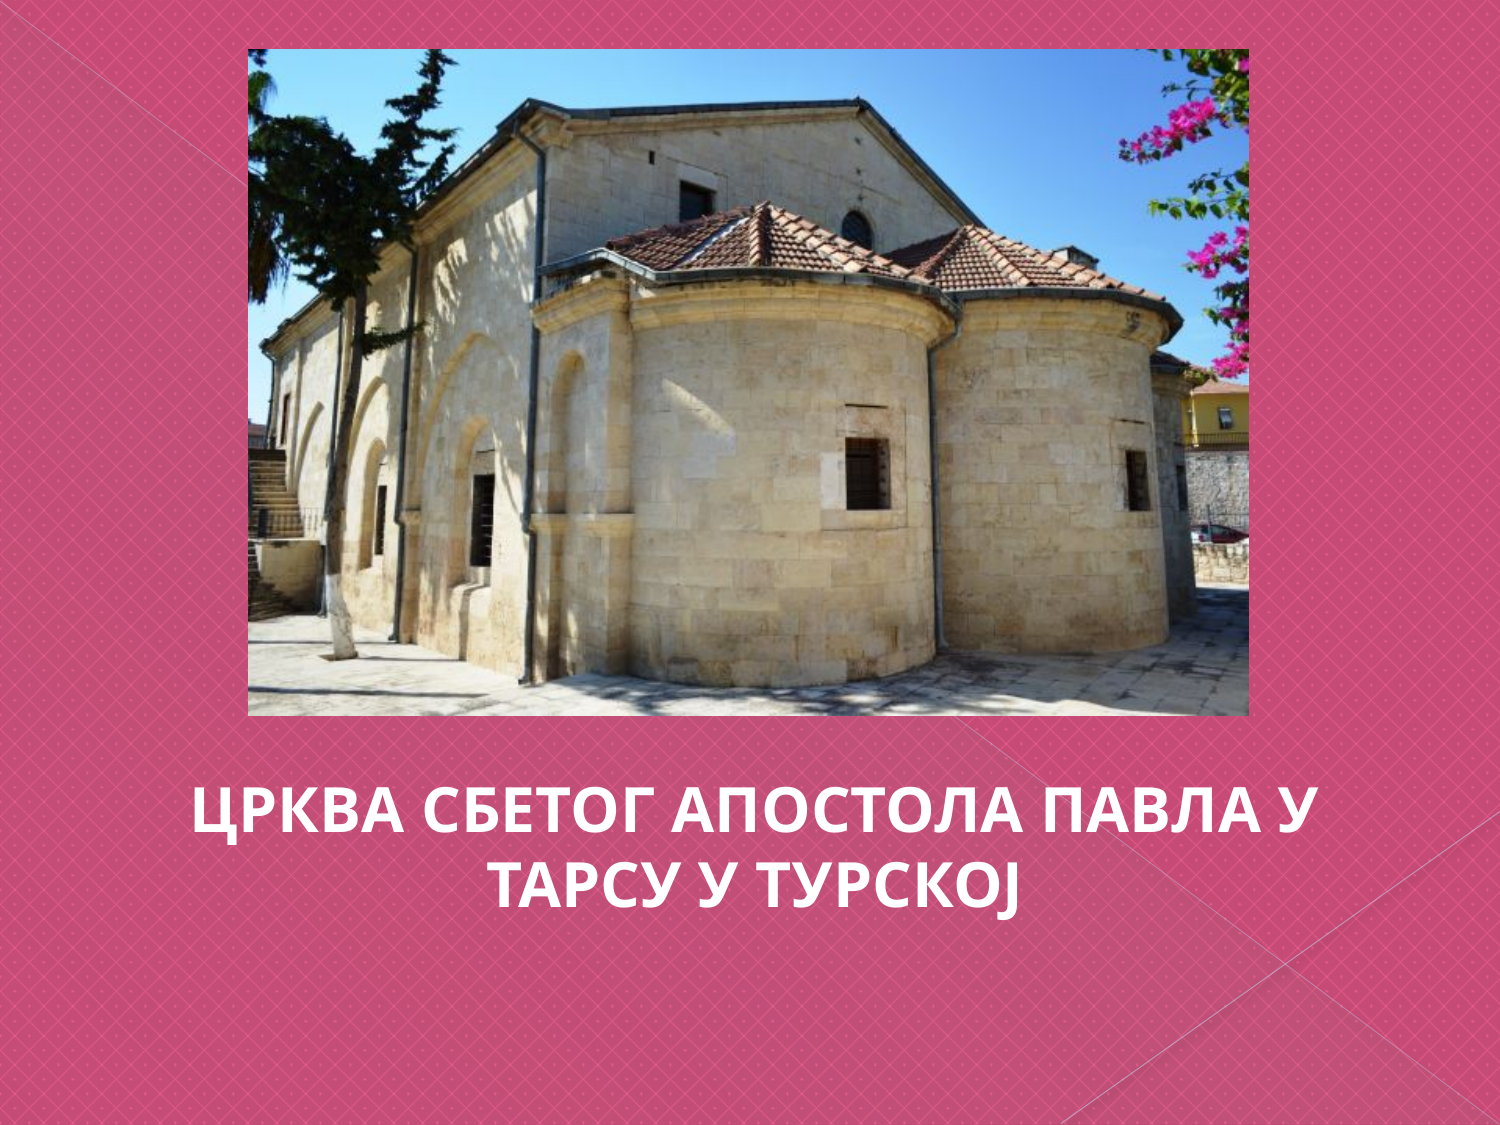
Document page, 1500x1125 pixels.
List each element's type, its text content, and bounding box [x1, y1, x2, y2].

list Црква СБЕТОГ АПОСТОЛА ПАВЛА У ТАРСУ У ТУРСКОЈ [75, 762, 1425, 1059]
picture [247, 49, 1249, 716]
